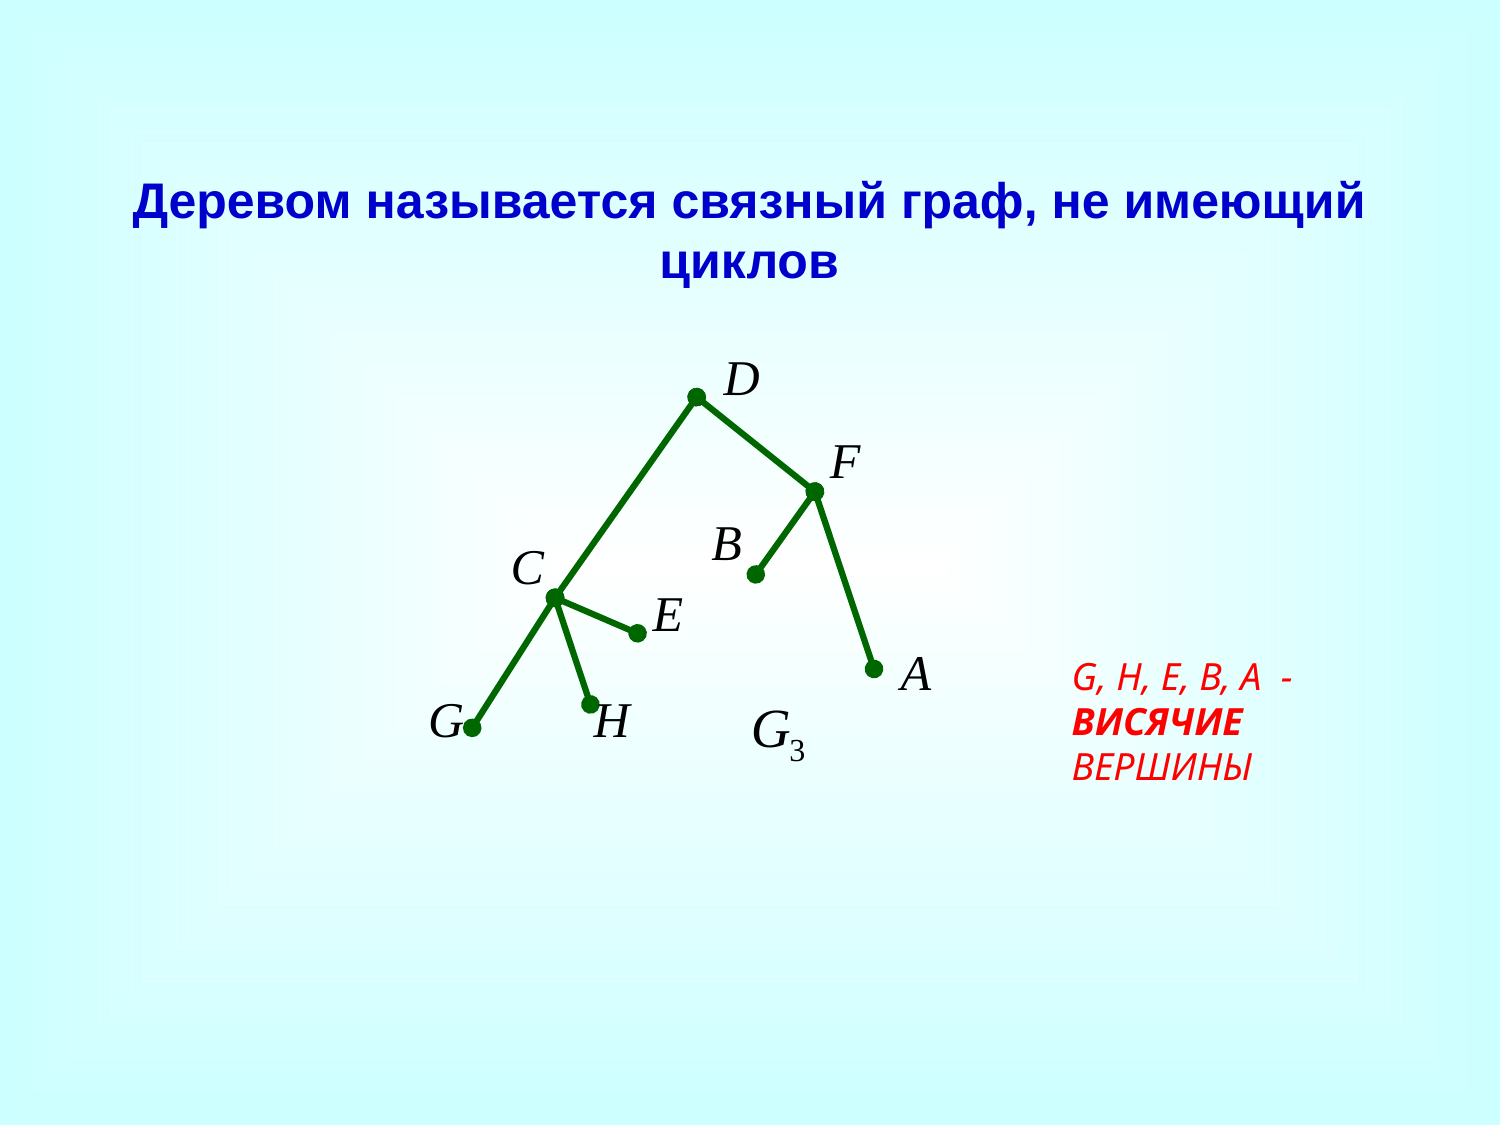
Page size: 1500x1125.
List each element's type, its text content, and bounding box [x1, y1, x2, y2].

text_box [413, 337, 946, 776]
text_box G, H, E, B, A - ВИСЯЧИЕ ВЕРШИНЫ [1056, 645, 1388, 795]
text_box Деревом называется связный граф, не имеющий циклов [98, 160, 1400, 296]
